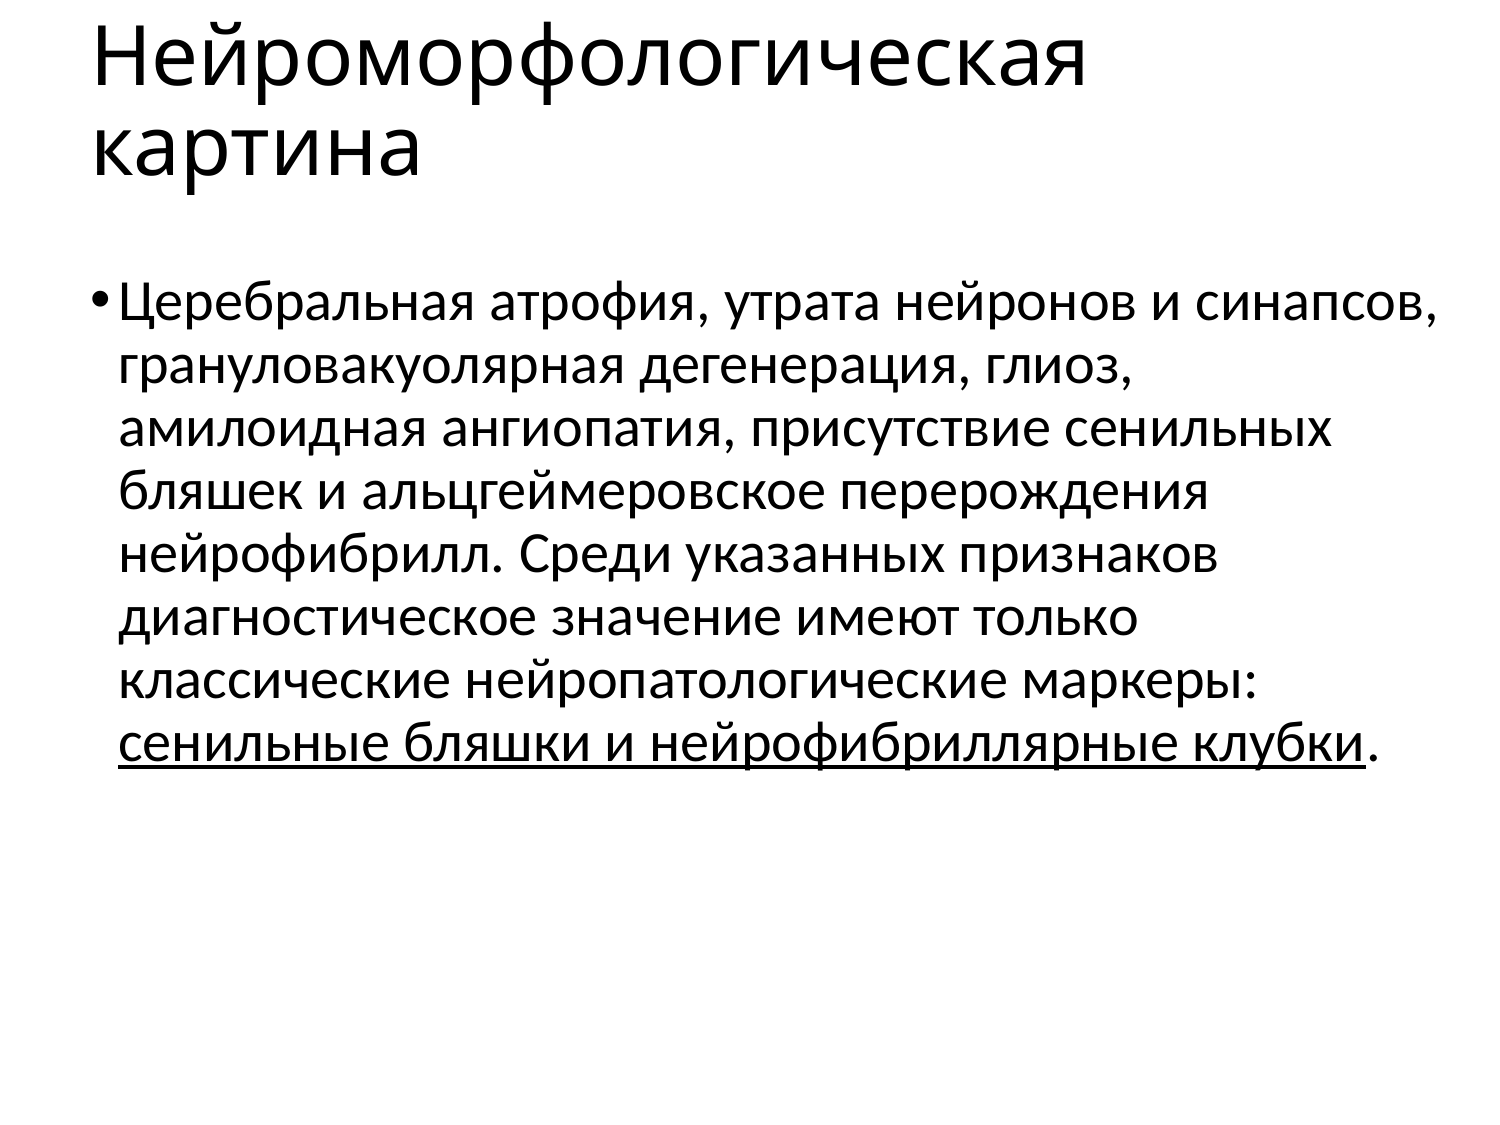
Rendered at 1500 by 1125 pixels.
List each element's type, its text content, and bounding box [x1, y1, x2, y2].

list Церебральная атрофия, утрата нейронов и синапсов, грануловакуолярная дегенерация, глиоз, амилоидная ангиопатия, присутствие сенильных бляшек и альцгеймеровское перерождения нейрофибрилл. Среди указанных признаков диагностическое значение имеют только классические нейропатологические маркеры: сенильные бляшки и нейрофибриллярные клубки. [75, 262, 1459, 1006]
title Нейроморфологическая картина [75, 45, 1425, 161]
